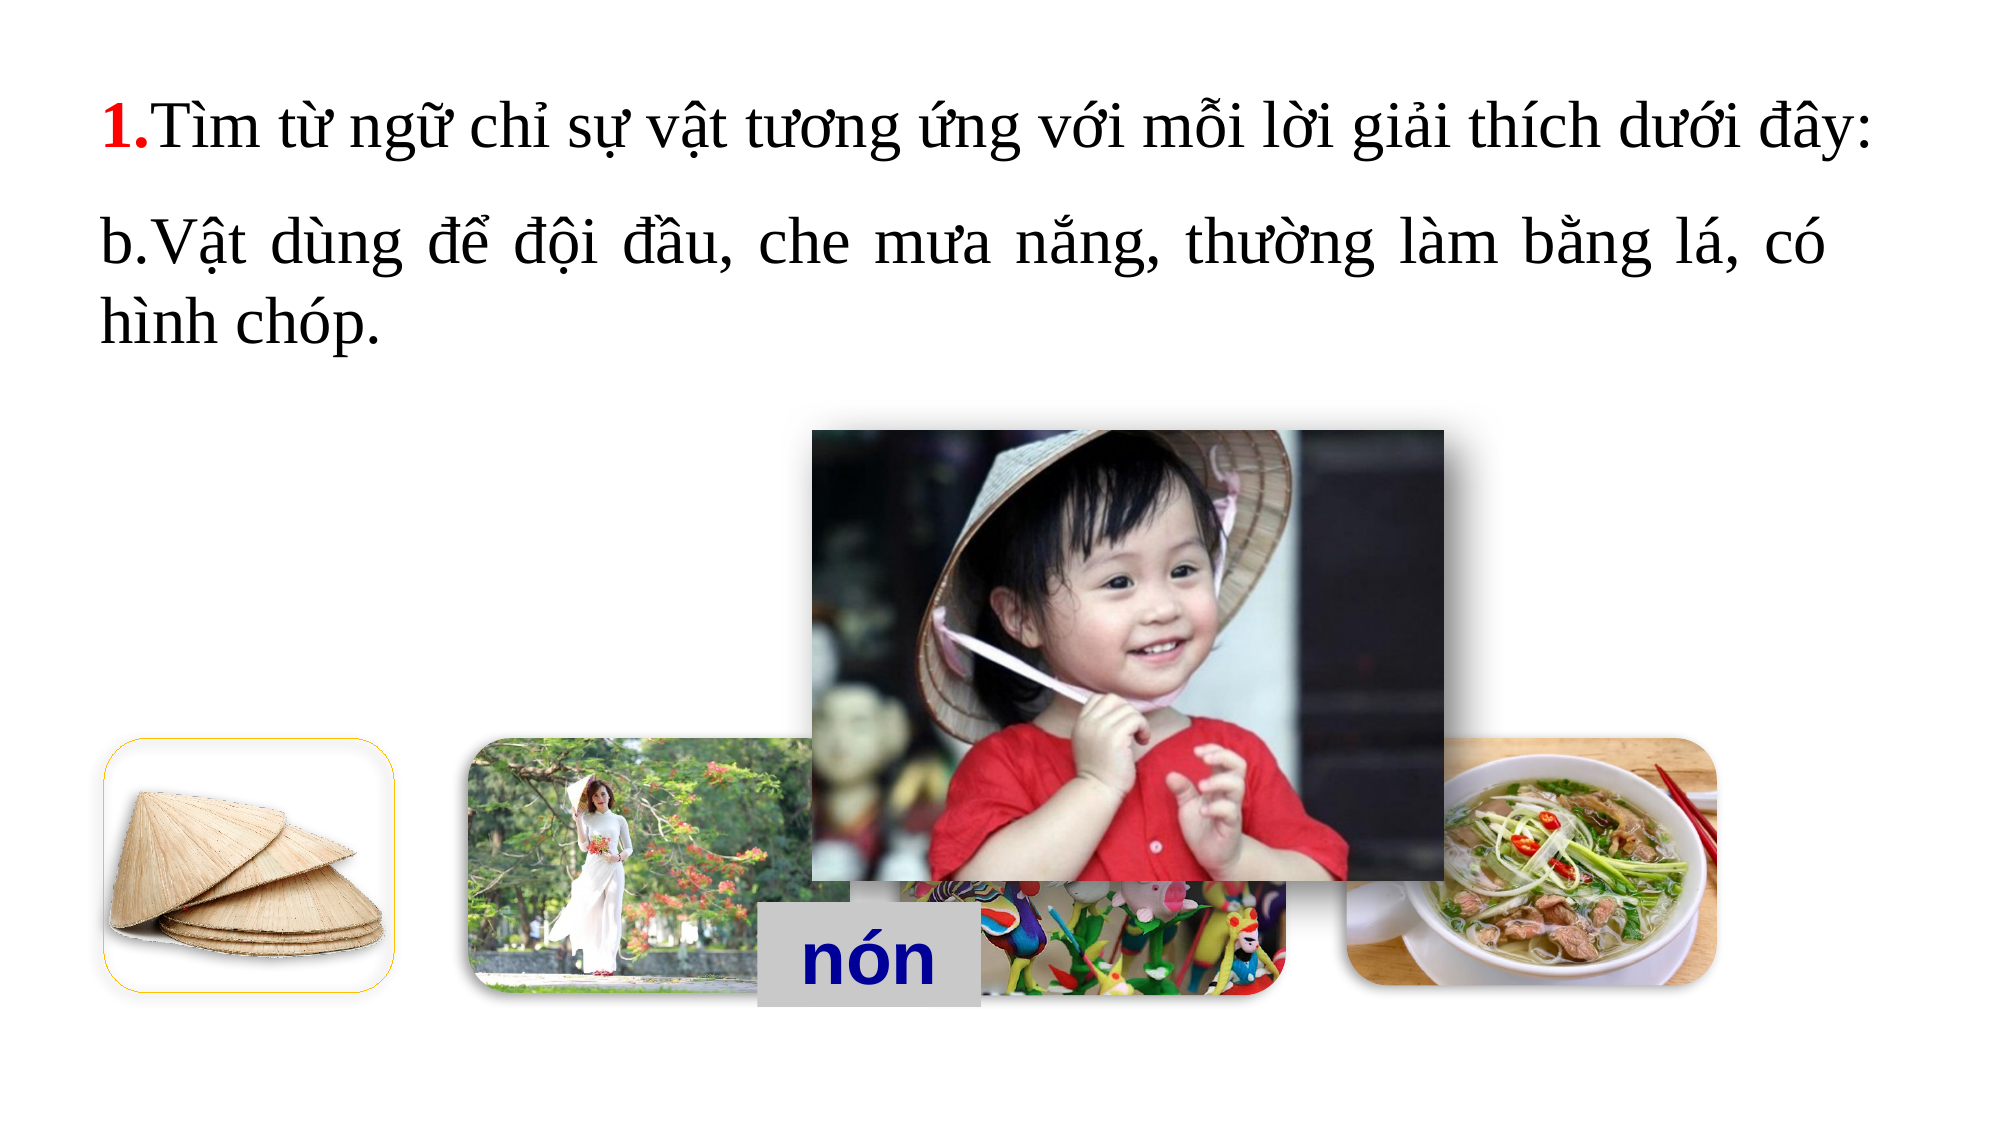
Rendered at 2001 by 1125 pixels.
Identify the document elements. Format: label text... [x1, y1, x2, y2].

picture [103, 738, 395, 993]
text_box 1.Tìm từ ngữ chỉ sự vật tương ứng với mỗi lời giải thích dưới đây: [85, 72, 1992, 168]
picture [468, 430, 1717, 996]
text_box b.Vật dùng để đội đầu, che mưa nắng, thường làm bằng lá, có hình chóp. [85, 189, 1846, 365]
text_box nón [757, 902, 981, 1007]
